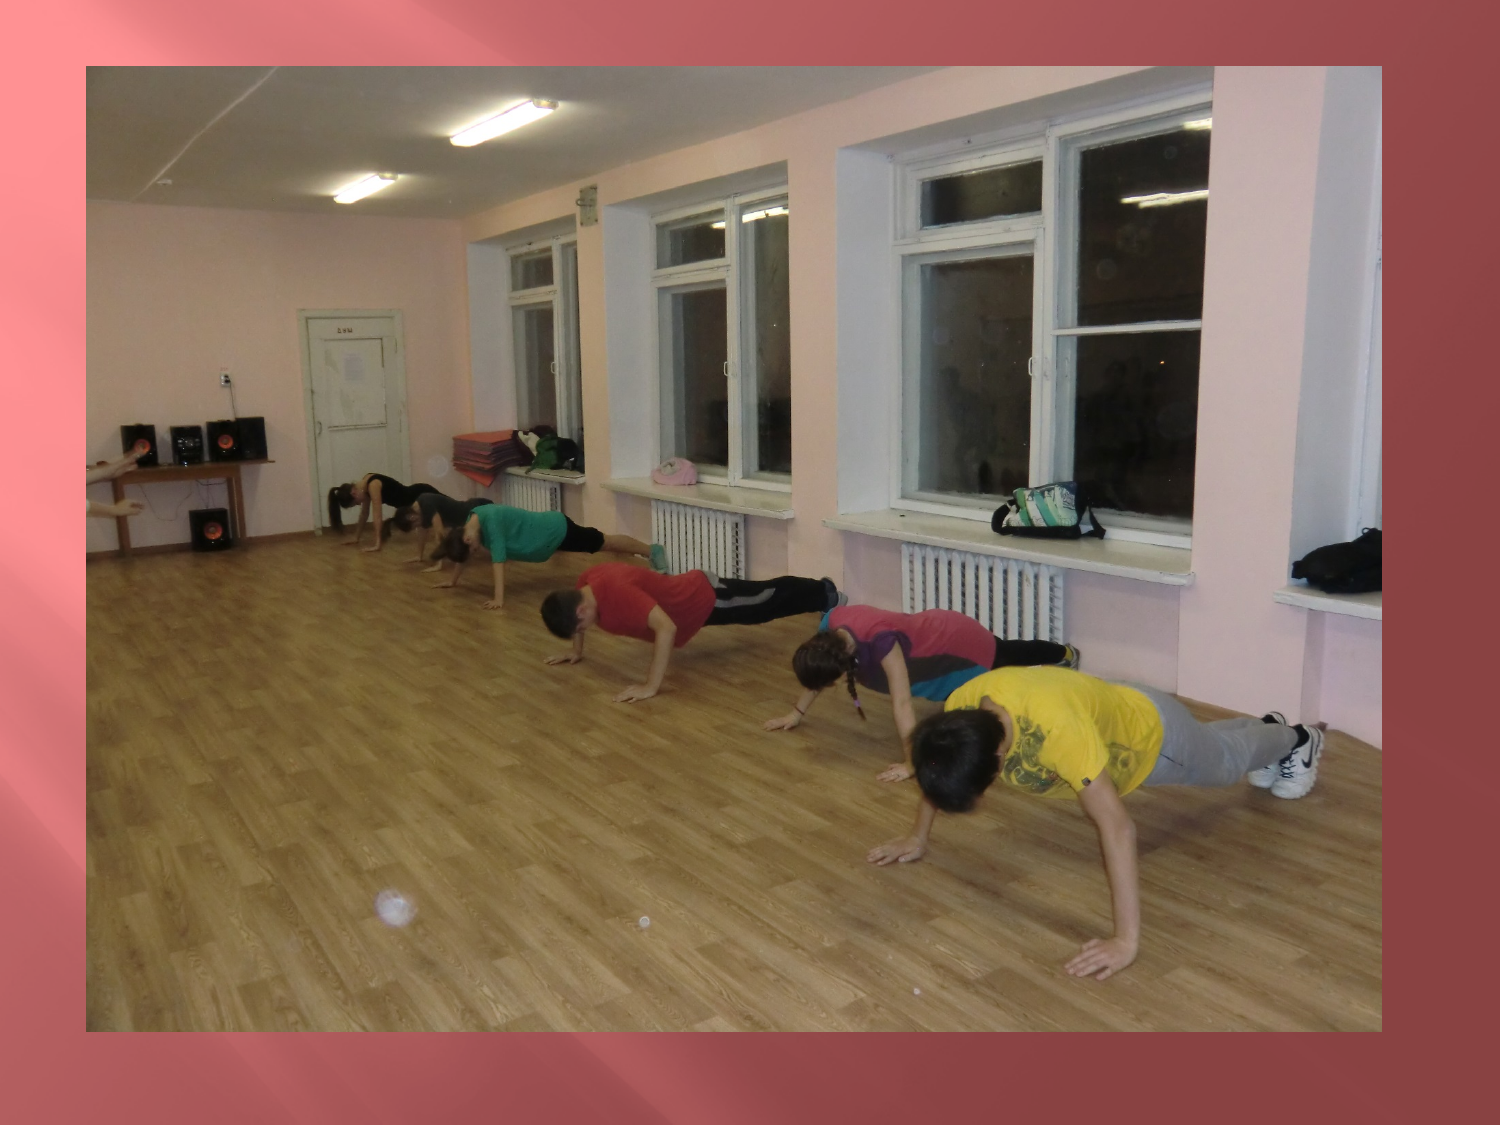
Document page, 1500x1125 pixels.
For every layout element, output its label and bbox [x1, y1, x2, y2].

picture [86, 66, 1382, 1032]
